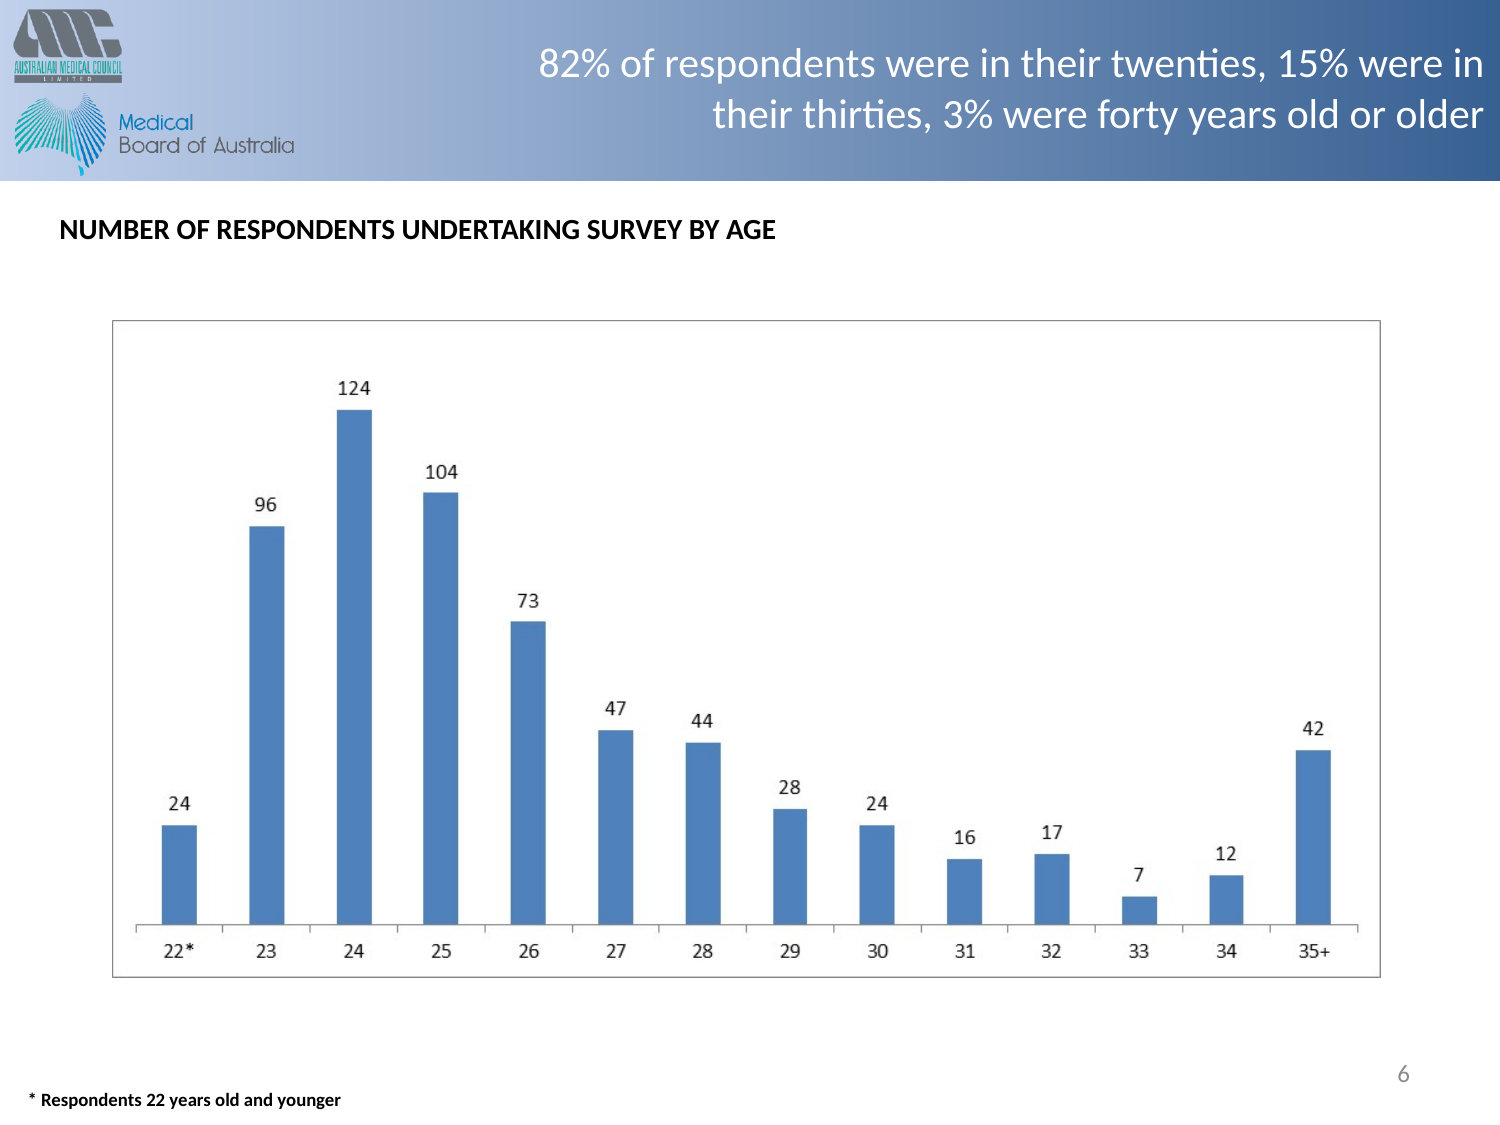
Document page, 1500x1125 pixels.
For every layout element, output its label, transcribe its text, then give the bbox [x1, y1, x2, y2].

slide_number 6 [1074, 1042, 1425, 1103]
text_box NUMBER OF RESPONDENTS UNDERTAKING SURVEY BY AGE [44, 202, 792, 253]
picture [111, 320, 1382, 979]
picture [11, 7, 124, 85]
text_box * Respondents 22 years old and younger [12, 1079, 357, 1118]
picture [12, 93, 408, 176]
text_box 82% of respondents were in their twenties, 15% were in their thirties, 3% were forty years old or older [478, 0, 1500, 173]
